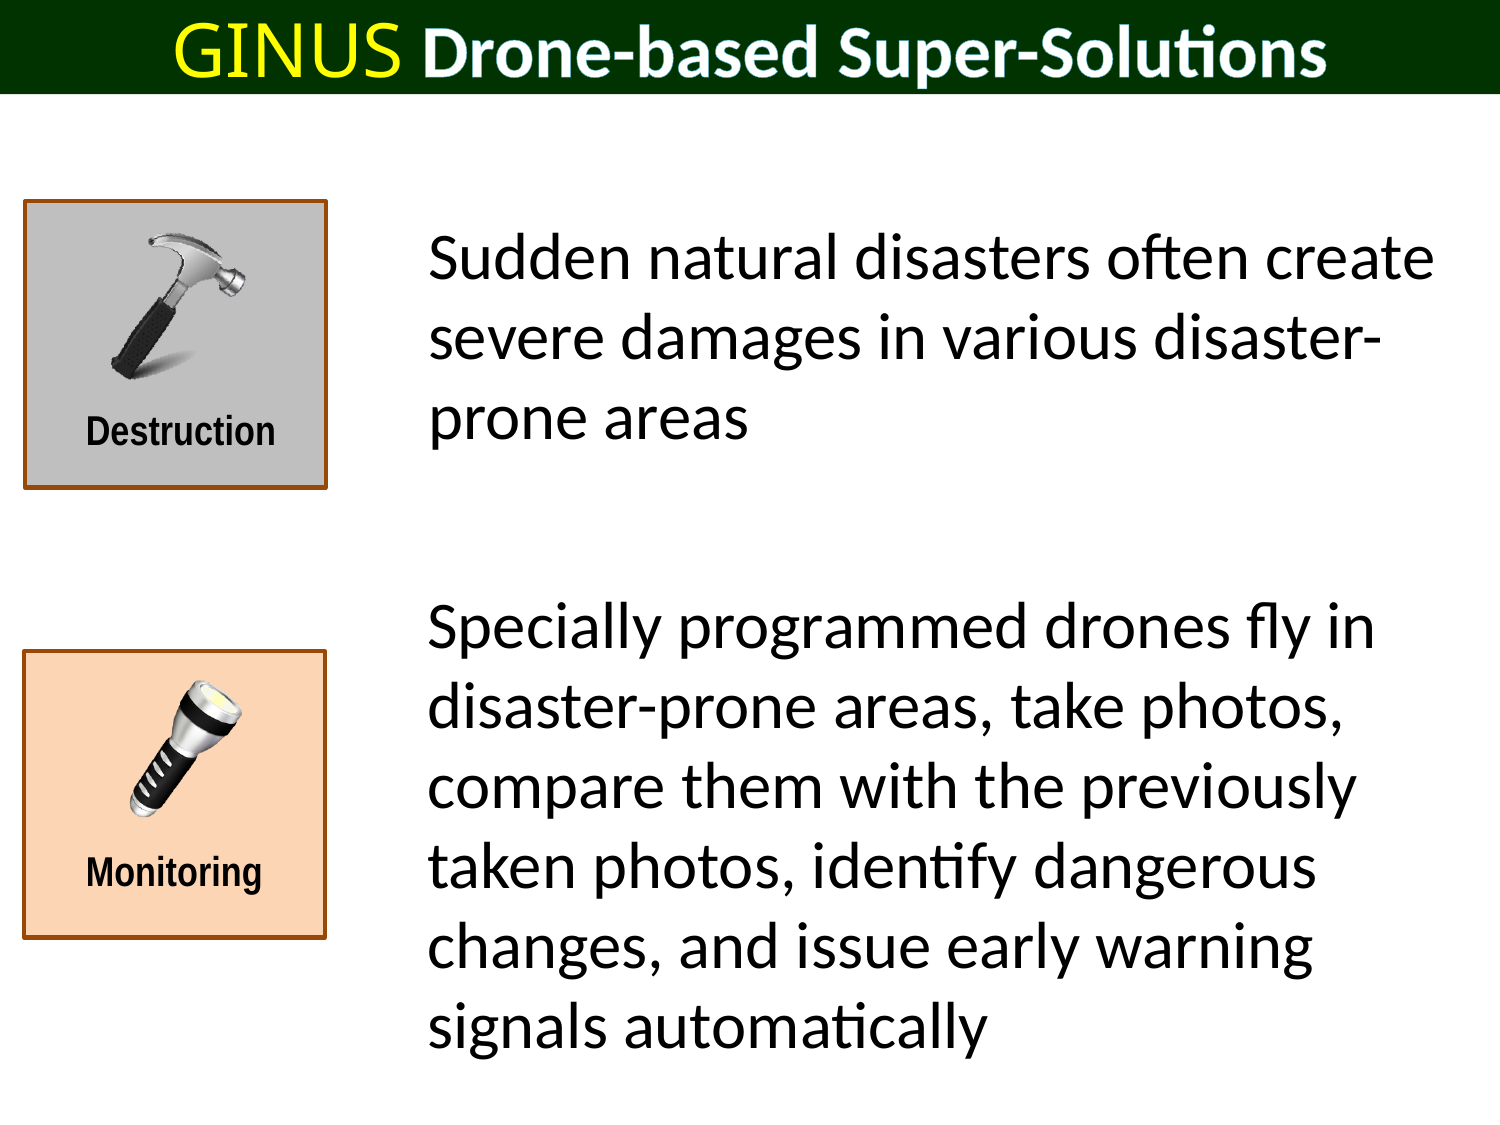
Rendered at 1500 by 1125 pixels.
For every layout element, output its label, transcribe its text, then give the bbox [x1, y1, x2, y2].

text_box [23, 651, 326, 938]
text_box Sudden natural disasters often create severe damages in various disaster-prone areas [413, 205, 1500, 460]
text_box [24, 201, 326, 488]
text_box Specially programmed drones fly in disaster-prone areas, take photos, compare them with the previously taken photos, identify dangerous changes, and issue early warning signals automatically [412, 574, 1476, 1070]
title GINUS Drone-based Super-Solutions [0, 0, 1500, 95]
